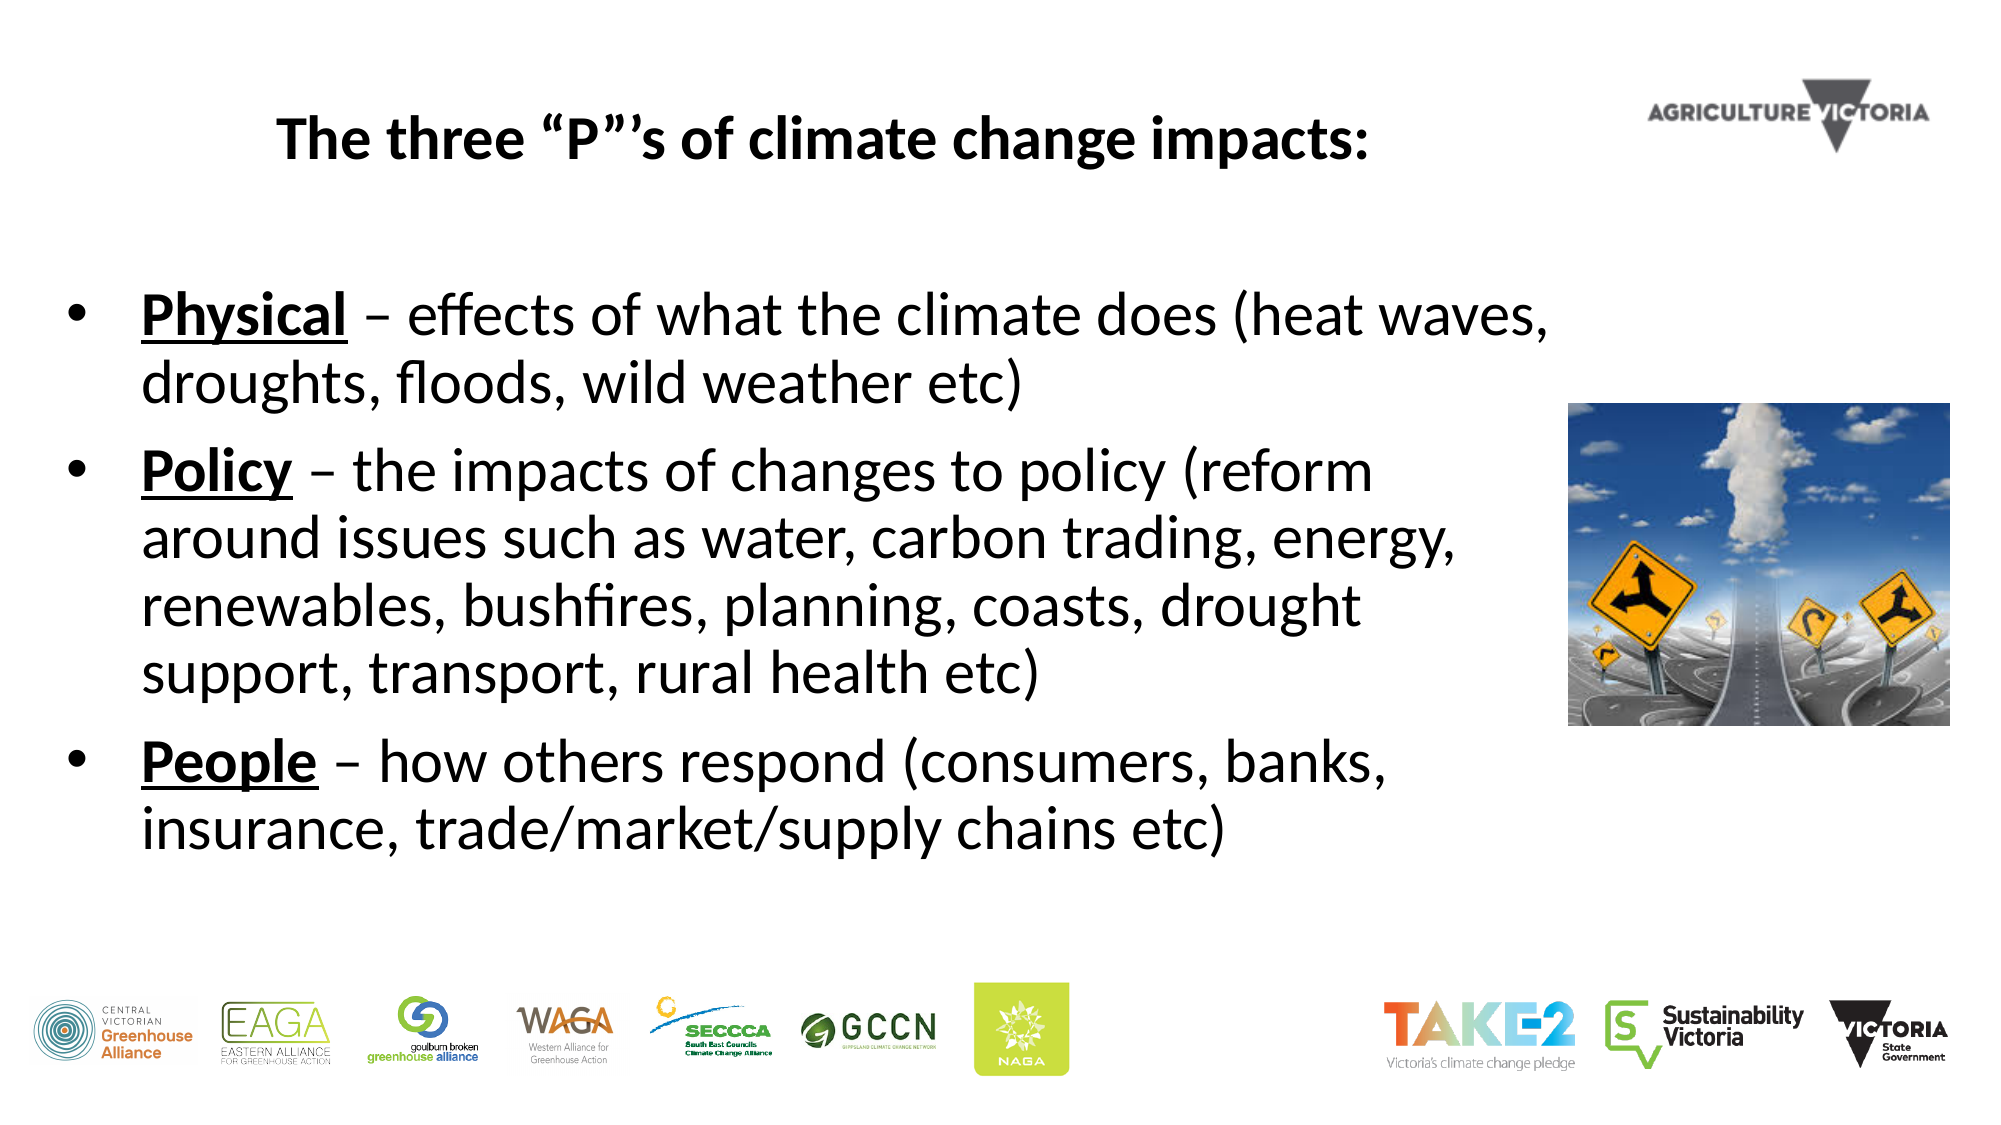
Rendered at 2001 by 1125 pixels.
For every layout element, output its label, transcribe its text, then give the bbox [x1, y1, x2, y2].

picture [973, 981, 1070, 1077]
picture [1568, 403, 1950, 726]
picture [363, 994, 483, 1065]
picture [801, 1013, 936, 1052]
picture [649, 996, 782, 1077]
picture [211, 991, 341, 1076]
picture [29, 996, 198, 1065]
picture [505, 993, 630, 1076]
picture [1358, 976, 1971, 1092]
picture [1623, 44, 1950, 183]
text_box The three “P”’s of climate change impacts: Physical – effects of what the climate does (heat waves, droughts, floods, wild weather etc) Policy – the impacts of changes to policy (reform around issues such as water, carbon trading, energy, renewables, bushfires, planning, coasts, drought support, transport, rural health etc) People – how others respond (consumers, banks, insurance, trade/market/supply chains etc) [51, 97, 1584, 871]
